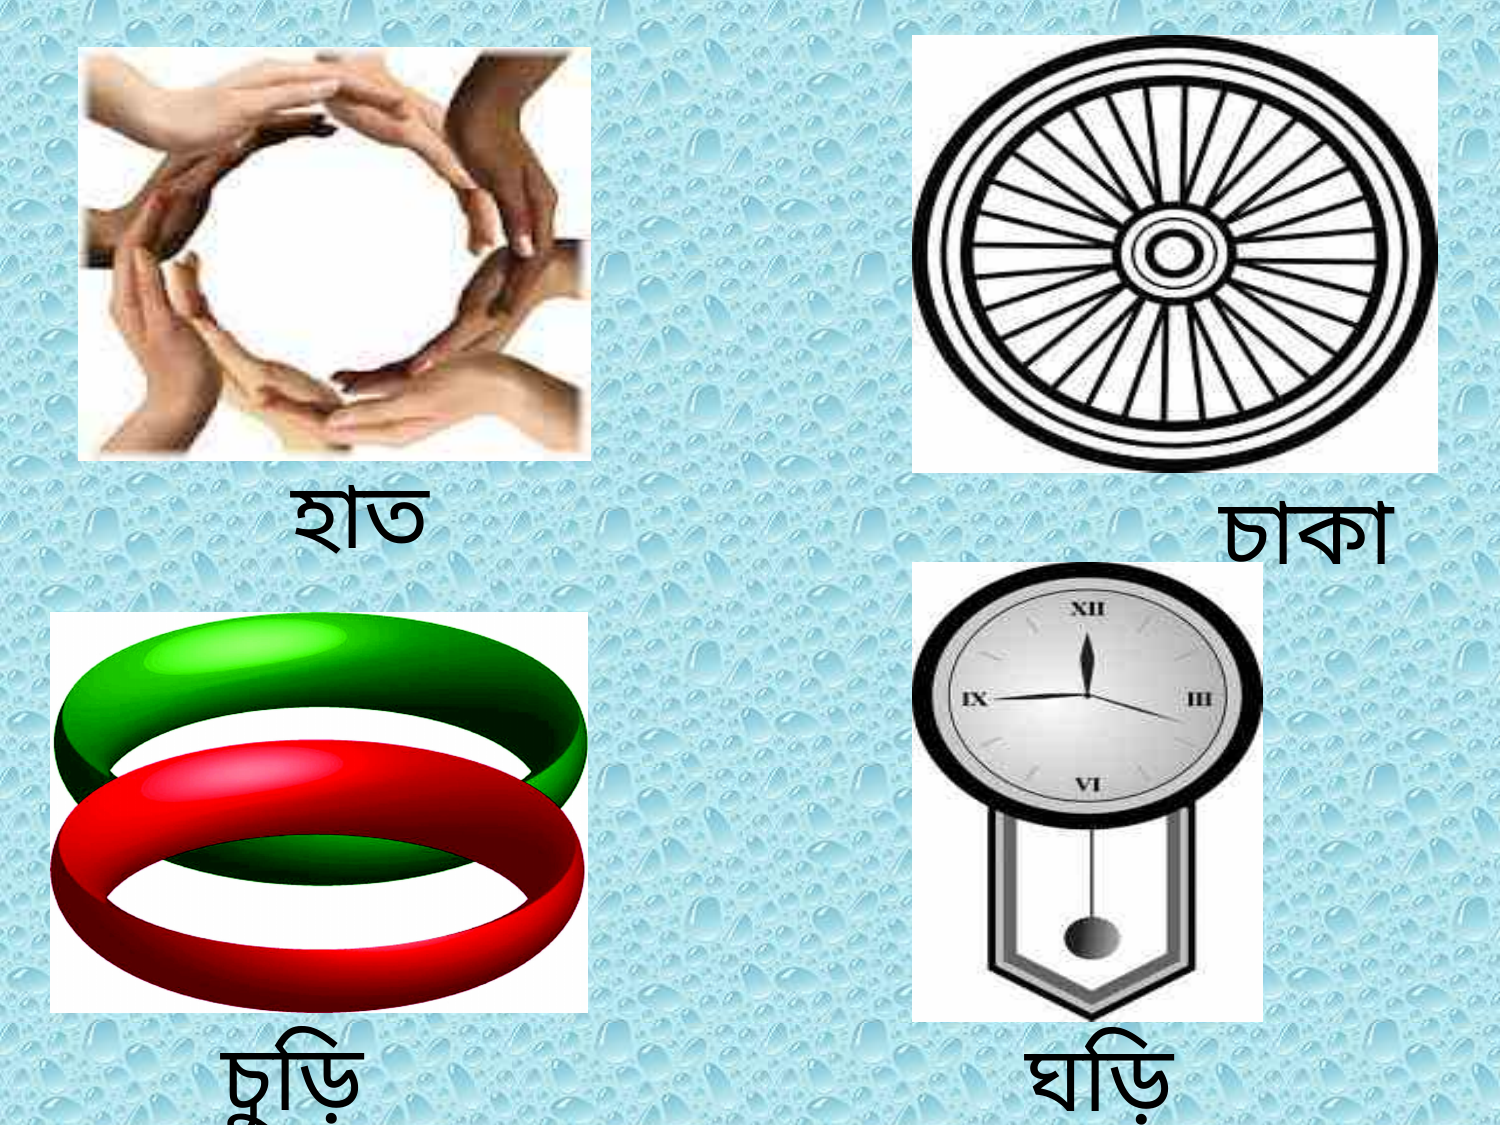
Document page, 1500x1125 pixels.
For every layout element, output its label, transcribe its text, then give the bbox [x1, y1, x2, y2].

text_box হাত [276, 468, 455, 575]
text_box [595, 87, 907, 148]
text_box চাকা [1204, 480, 1427, 591]
text_box চুড়ি [206, 1021, 402, 1125]
picture [0, 0, 1500, 1125]
text_box ঘড়ি [1011, 1031, 1212, 1125]
